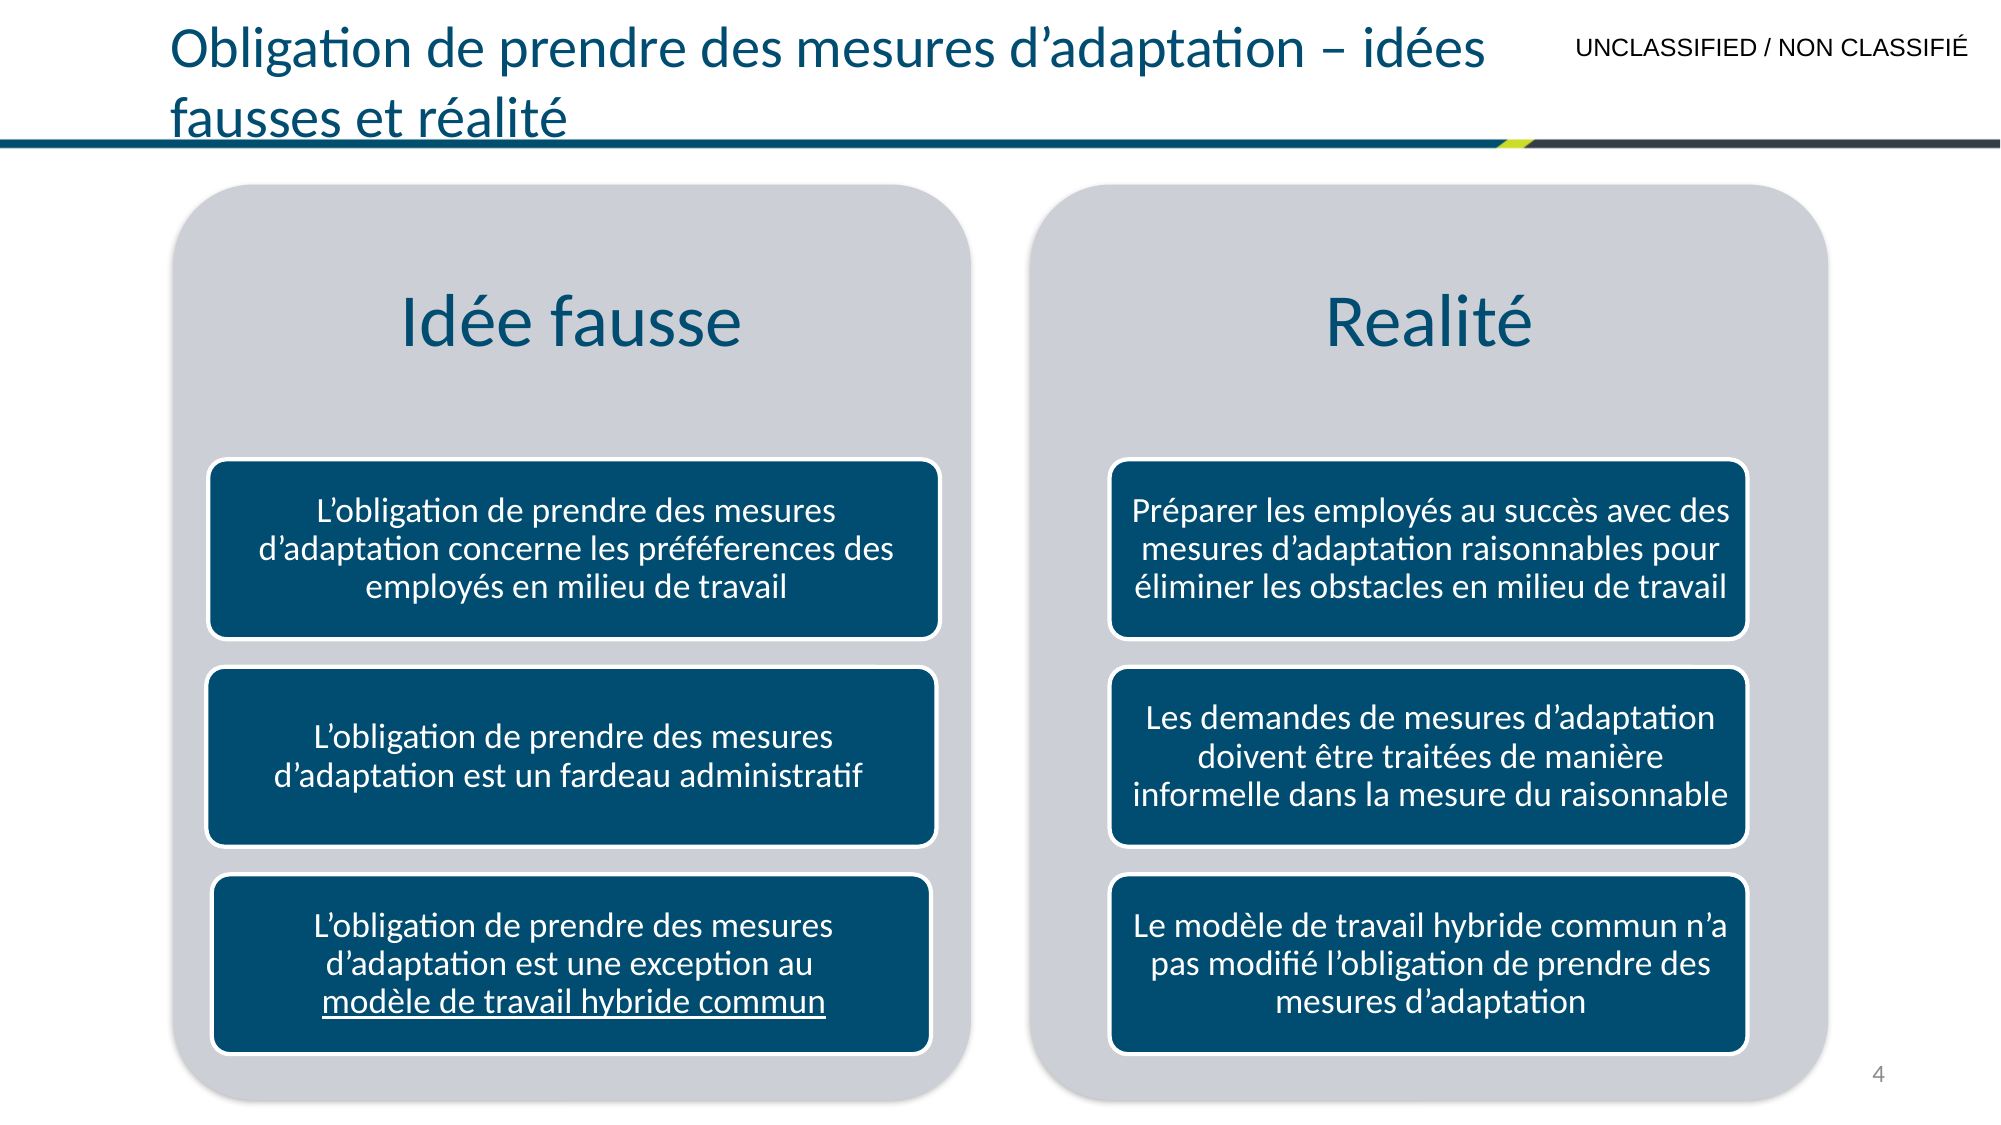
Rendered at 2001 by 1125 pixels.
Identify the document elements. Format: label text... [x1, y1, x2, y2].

picture [0, 0, 2001, 1125]
slide_number 4 [1831, 1042, 1900, 1103]
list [171, 184, 1829, 1101]
title Obligation de prendre des mesures d’adaptation – idées fausses et réalité [170, 8, 1562, 170]
